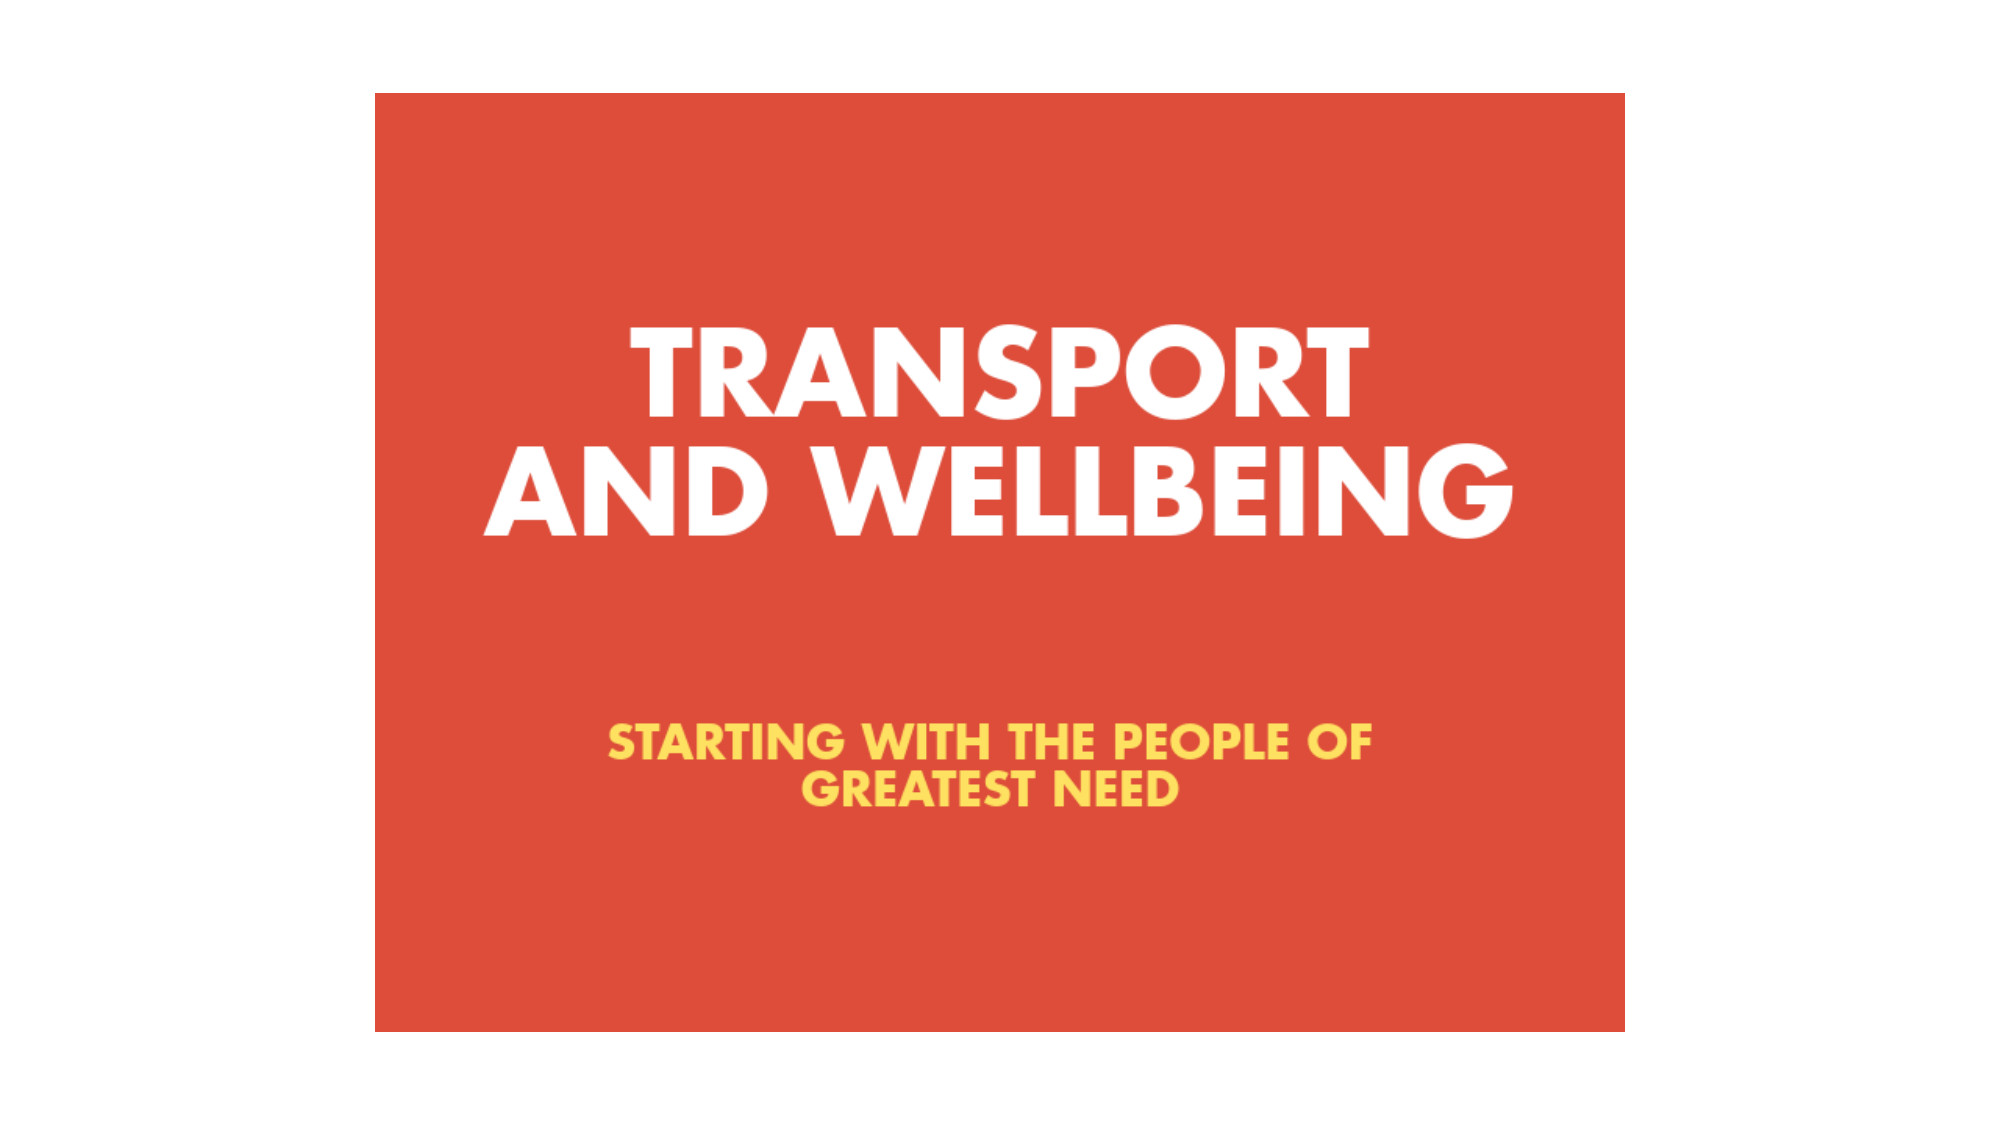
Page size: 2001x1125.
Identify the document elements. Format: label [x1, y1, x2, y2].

picture [374, 93, 1625, 1032]
